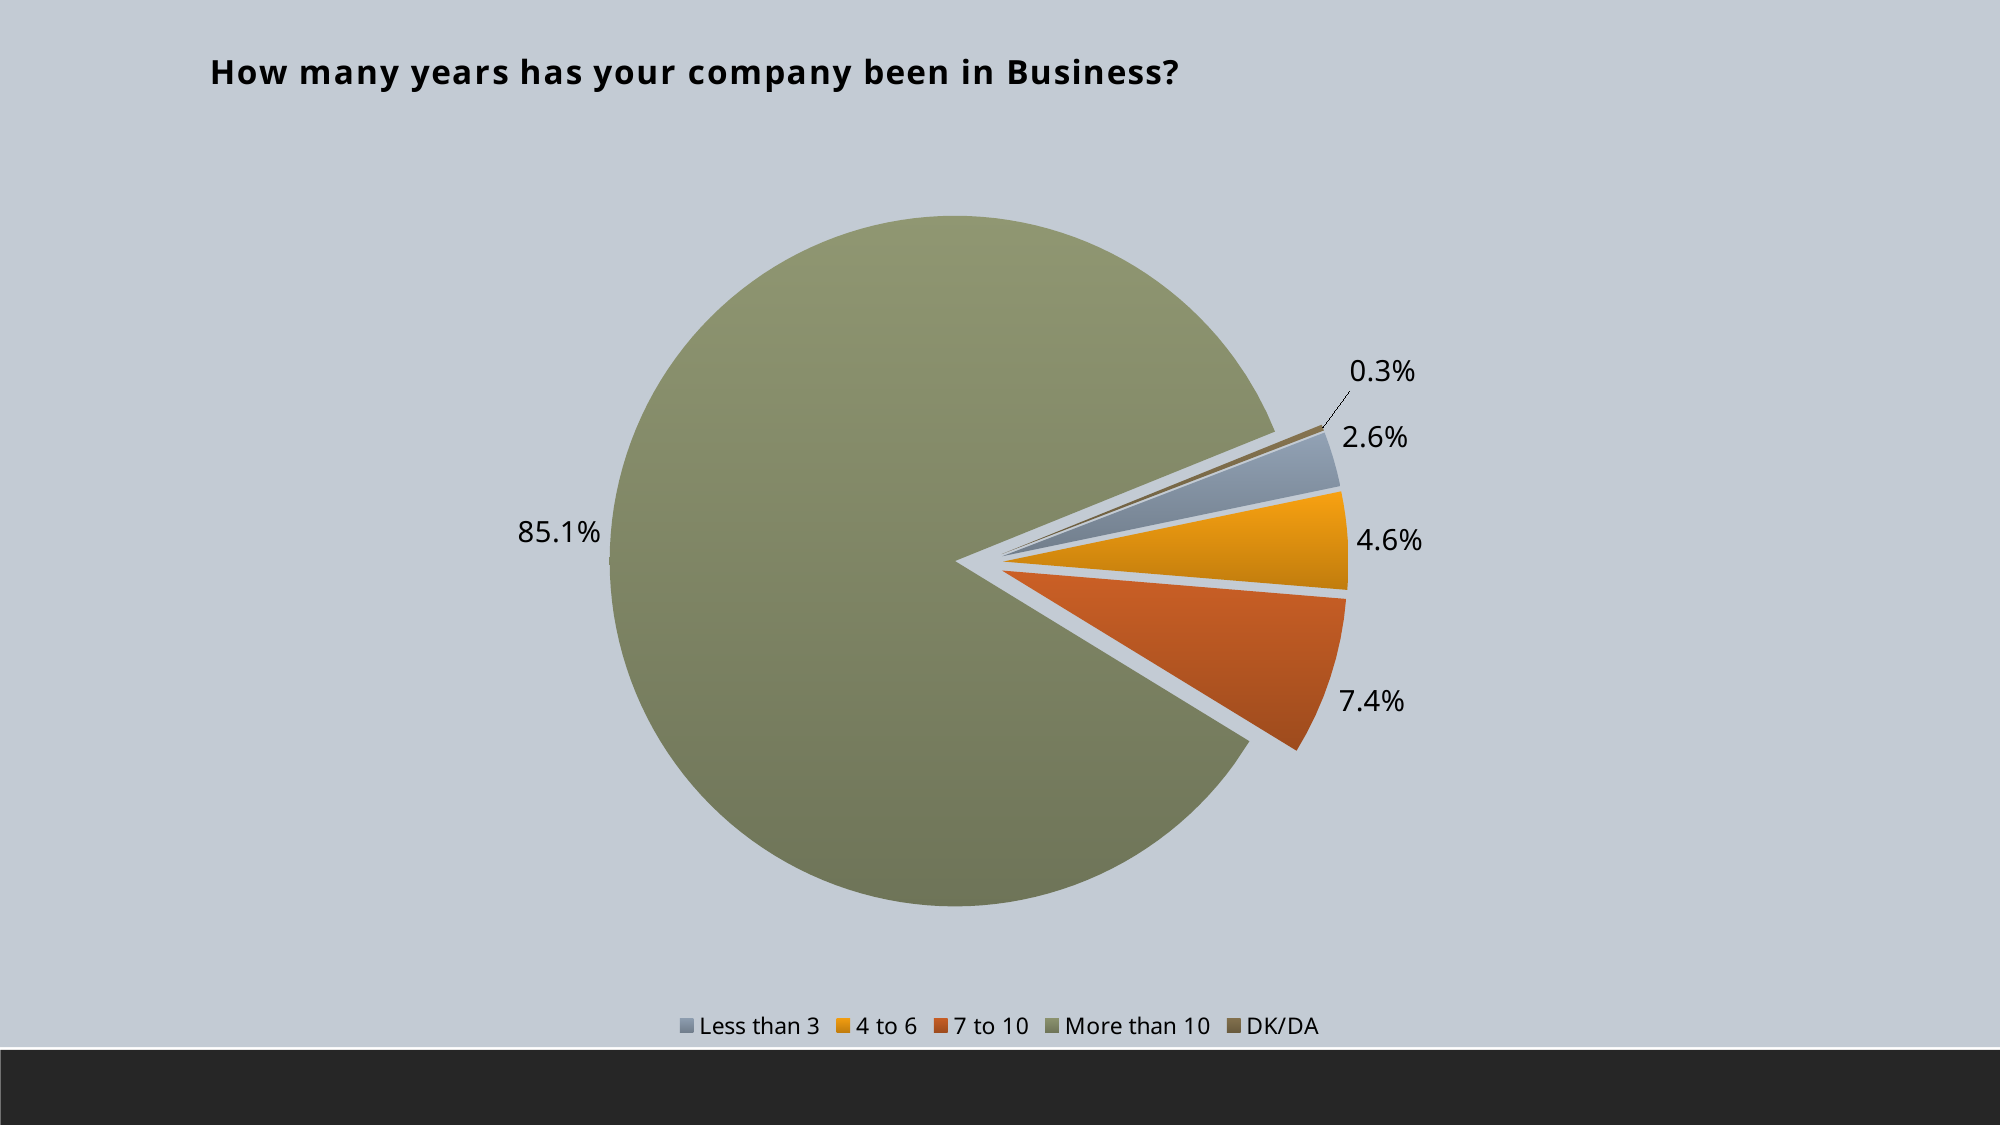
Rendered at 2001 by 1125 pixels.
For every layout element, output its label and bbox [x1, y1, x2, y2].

chart [0, 0, 2000, 1048]
